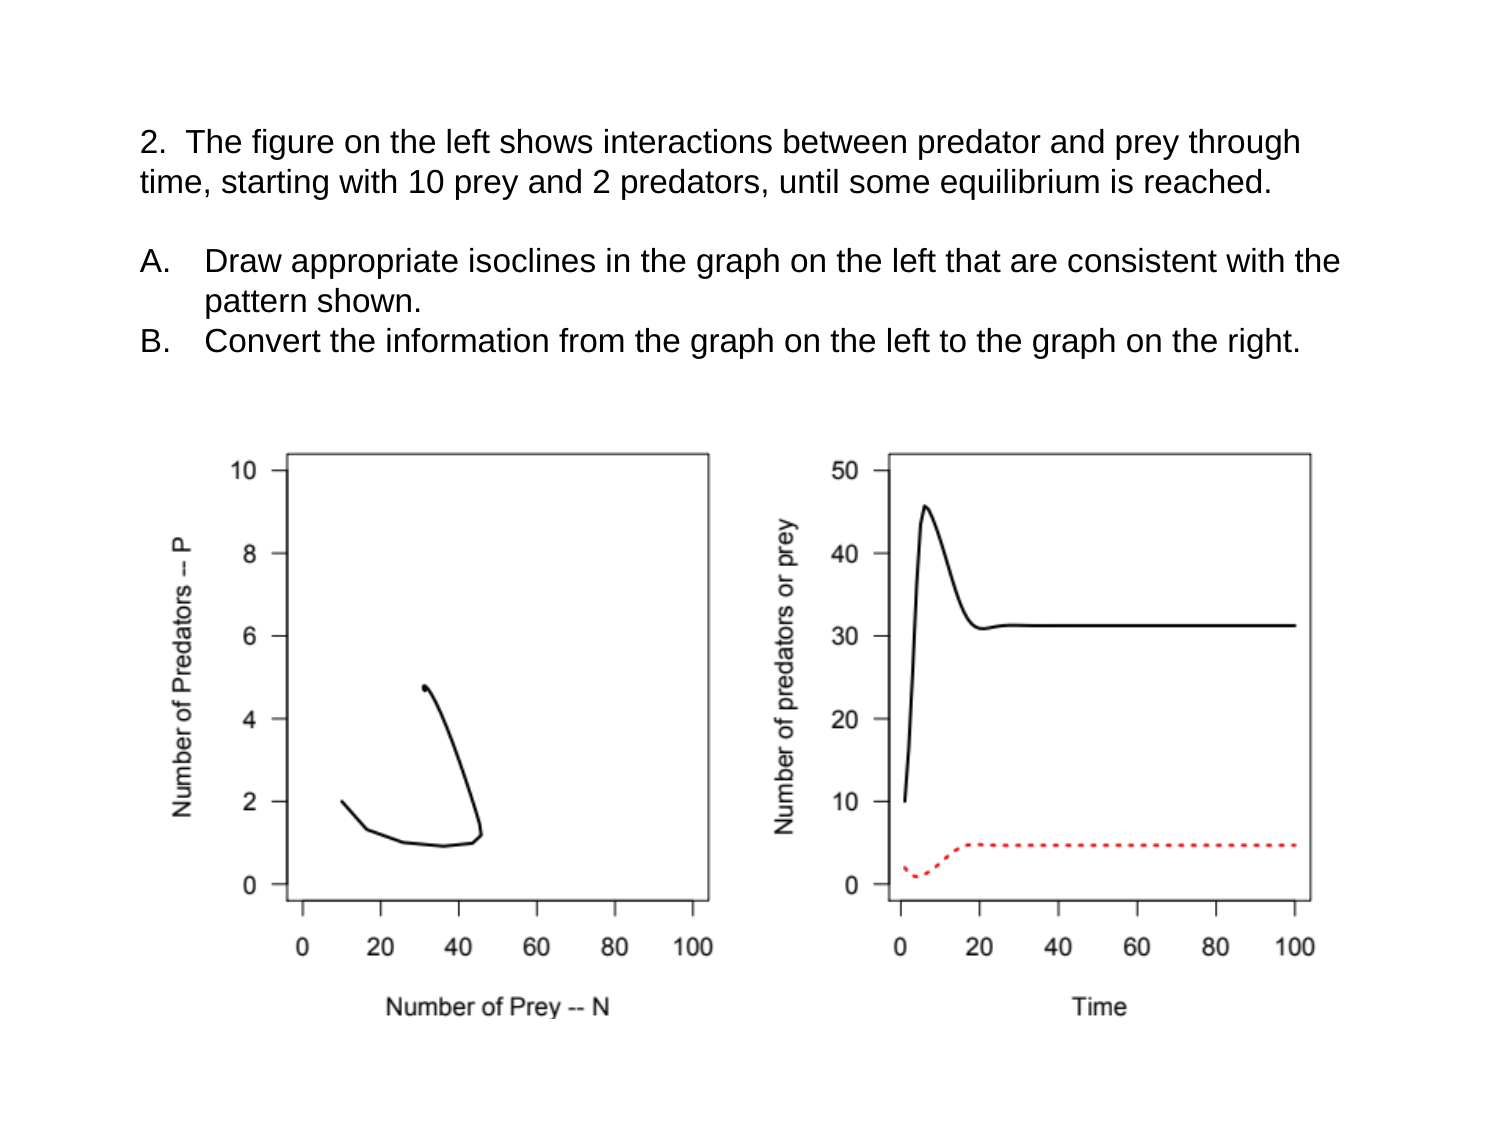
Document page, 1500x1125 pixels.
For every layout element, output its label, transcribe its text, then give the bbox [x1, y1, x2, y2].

picture [137, 424, 1338, 1019]
text_box 2. The figure on the left shows interactions between predator and prey through time, starting with 10 prey and 2 predators, until some equilibrium is reached. A. Draw appropriate isoclines in the graph on the left that are consistent with the pattern shown. B. Convert the information from the graph on the left to the graph on the right. [125, 112, 1375, 407]
